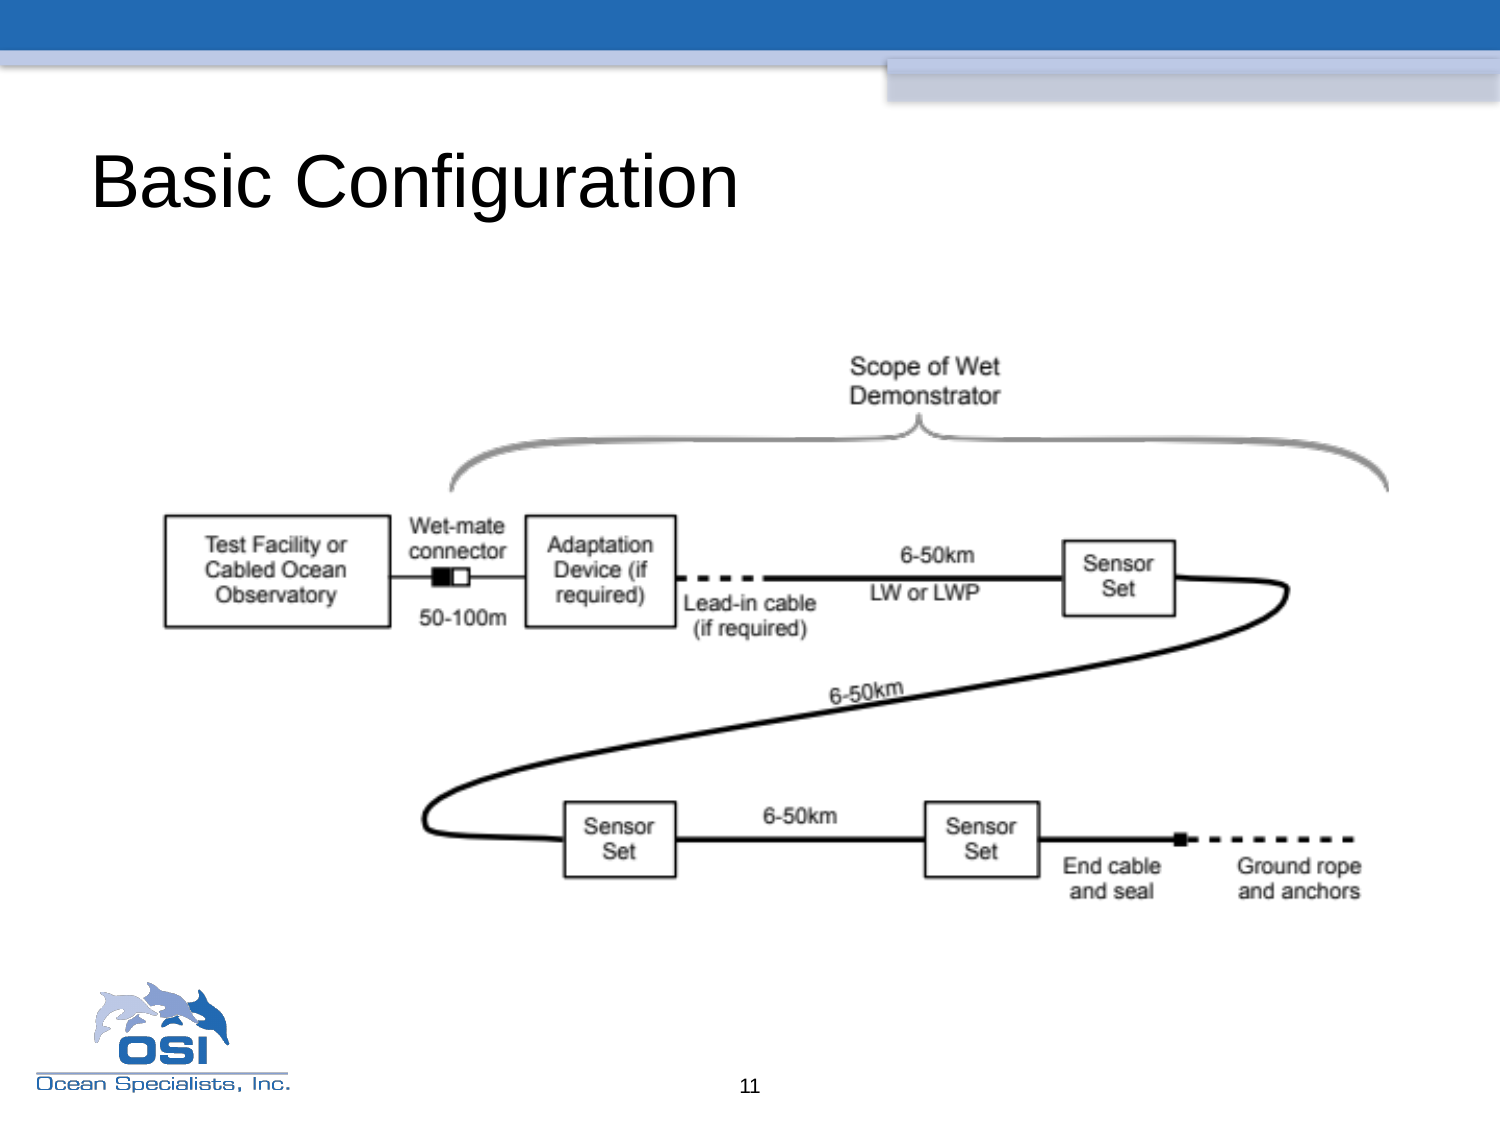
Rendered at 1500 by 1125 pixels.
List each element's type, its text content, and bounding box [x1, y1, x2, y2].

picture [159, 340, 1390, 916]
title Basic Configuration [74, 86, 1436, 268]
picture [23, 981, 304, 1096]
